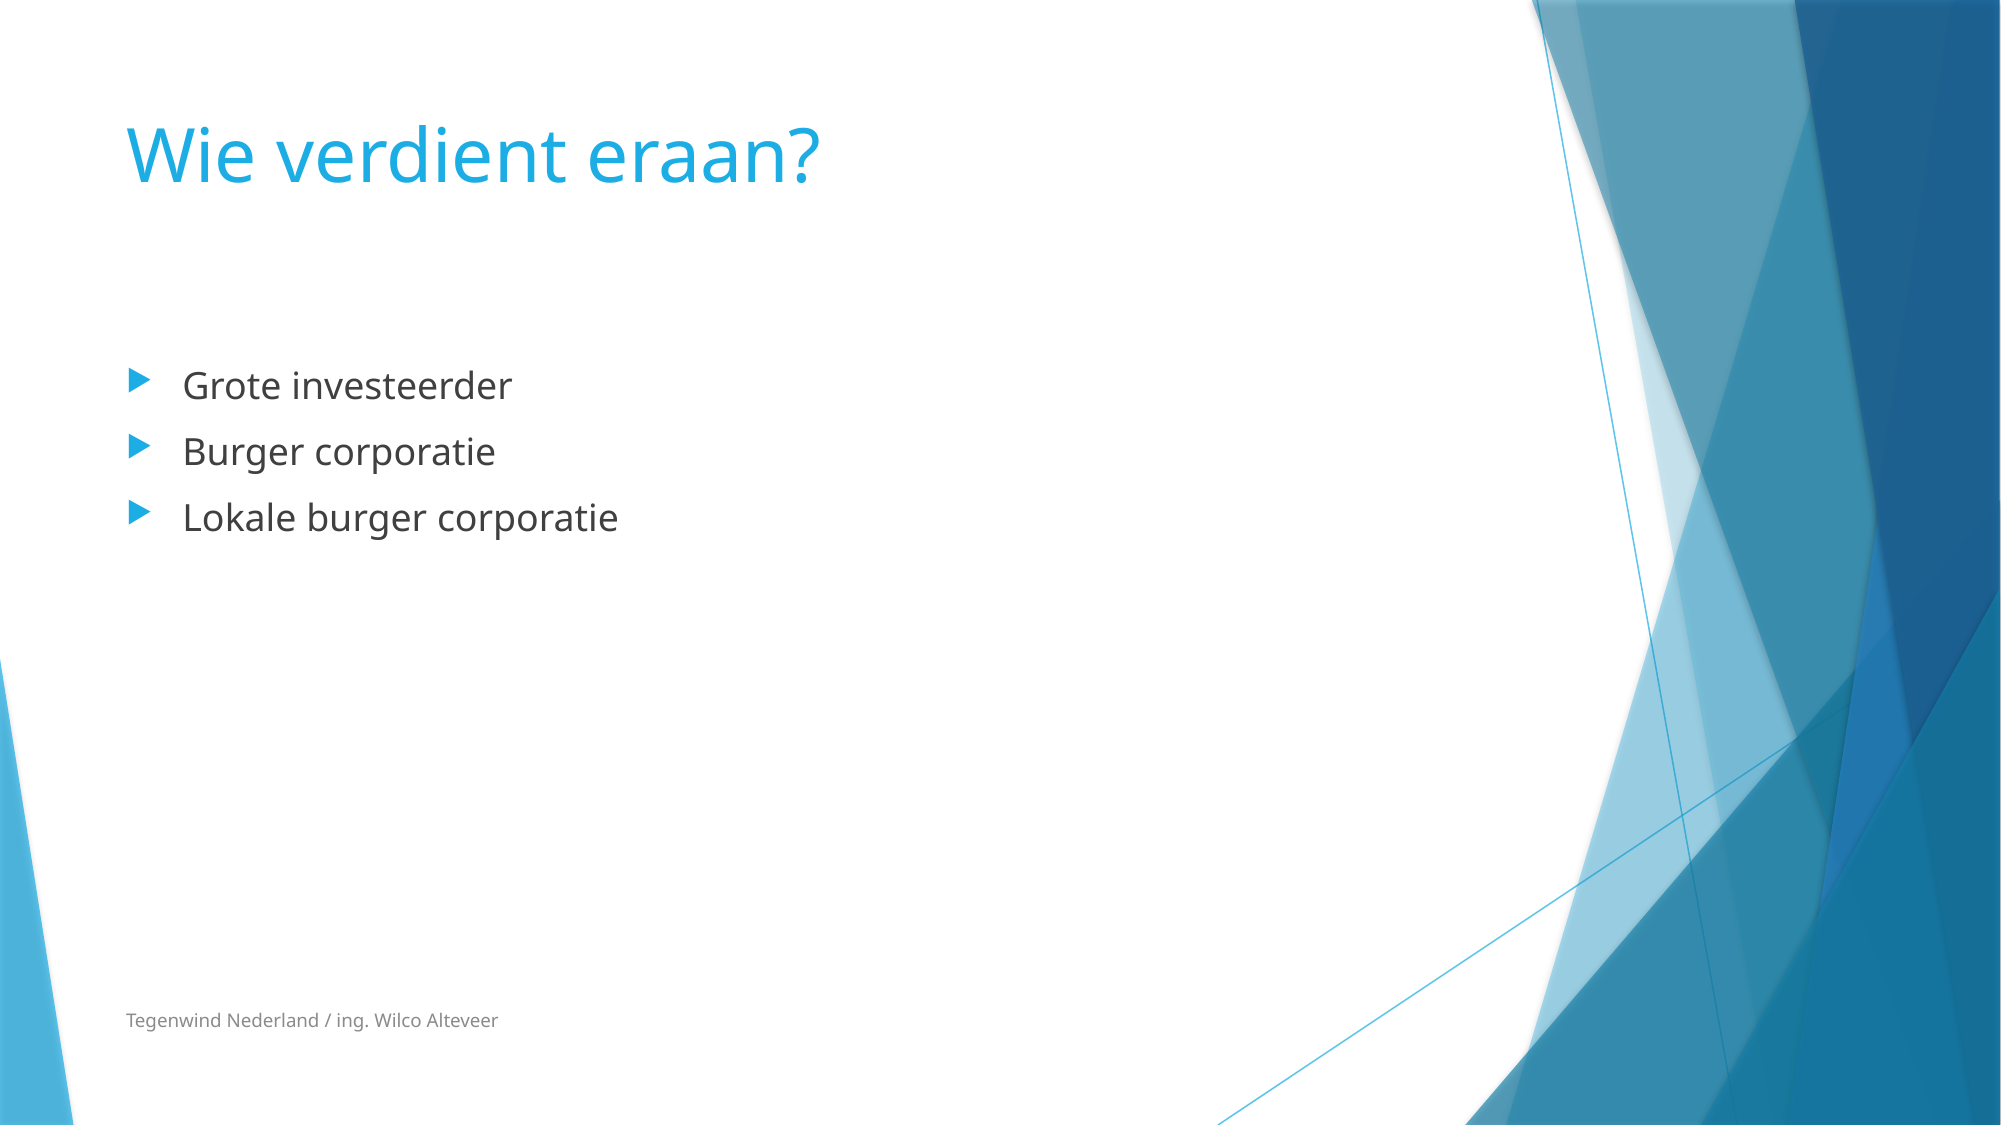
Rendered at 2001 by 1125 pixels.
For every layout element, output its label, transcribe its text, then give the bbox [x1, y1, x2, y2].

footer Tegenwind Nederland / ing. Wilco Alteveer [111, 991, 1145, 1051]
list Grote investeerder Burger corporatie Lokale burger corporatie [111, 354, 1522, 992]
title Wie verdient eraan? [111, 99, 1522, 317]
